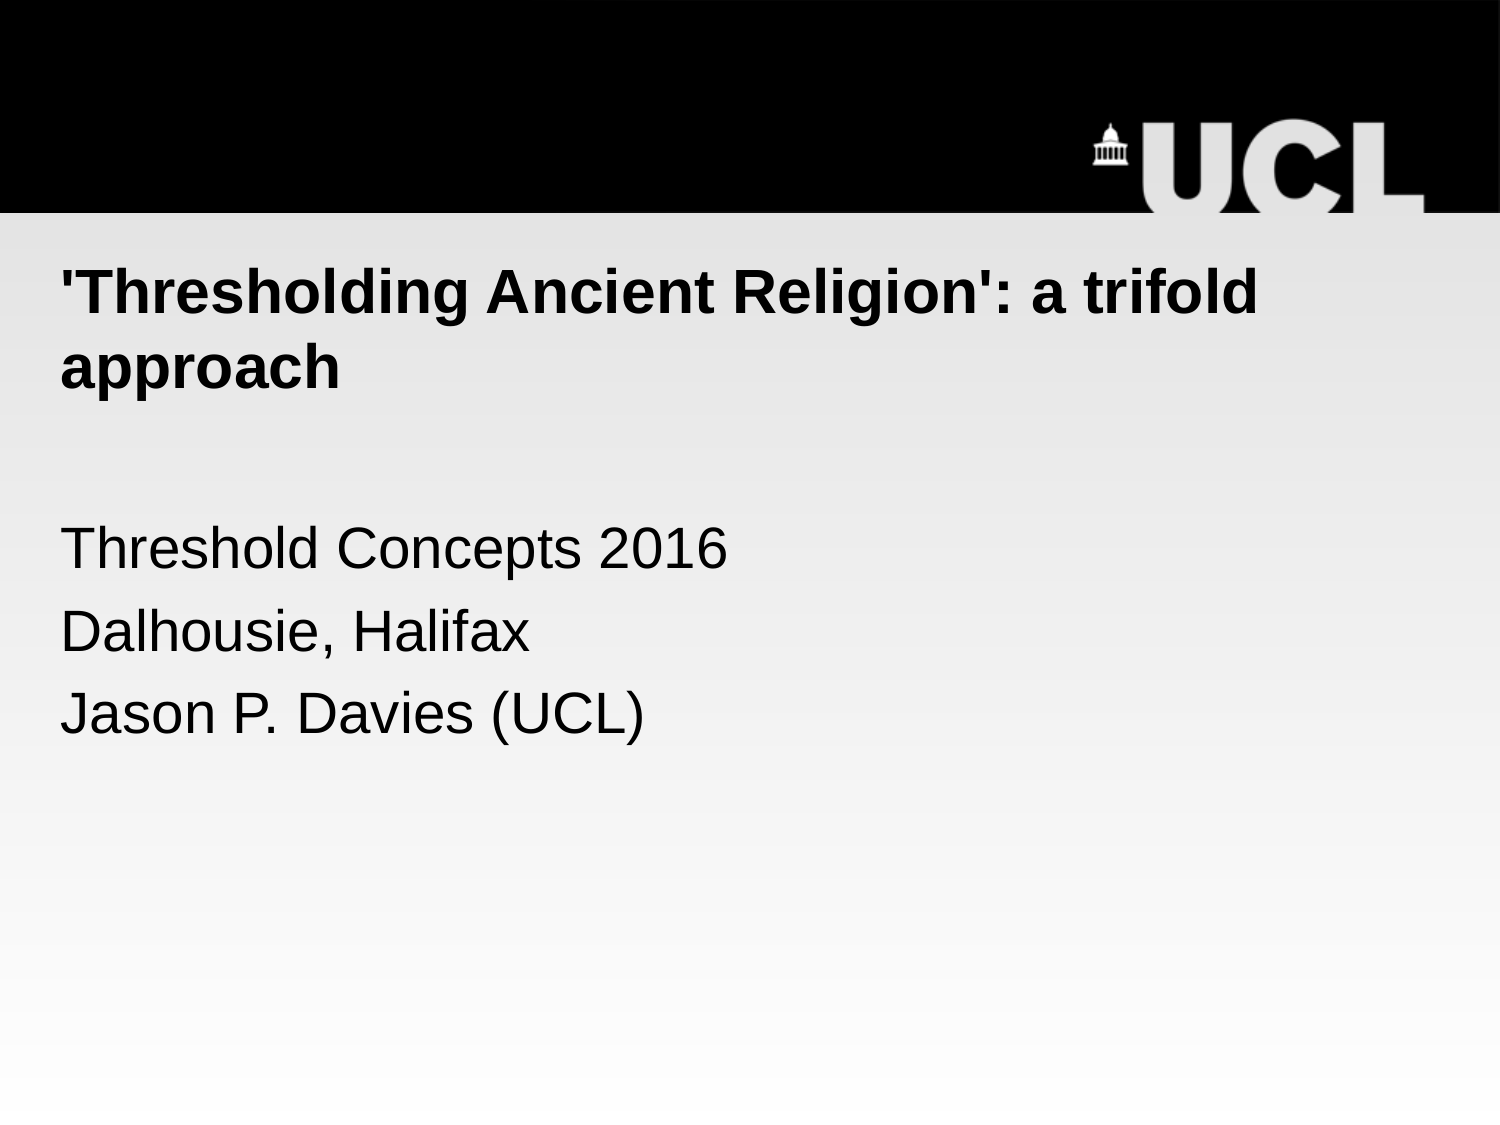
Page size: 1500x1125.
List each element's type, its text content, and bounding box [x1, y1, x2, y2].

picture [0, 0, 1500, 213]
title 'Thresholding Ancient Religion': a trifold approach [52, 242, 1448, 469]
subtitle Threshold Concepts 2016 Dalhousie, Halifax Jason P. Davies (UCL) [52, 502, 1448, 1012]
